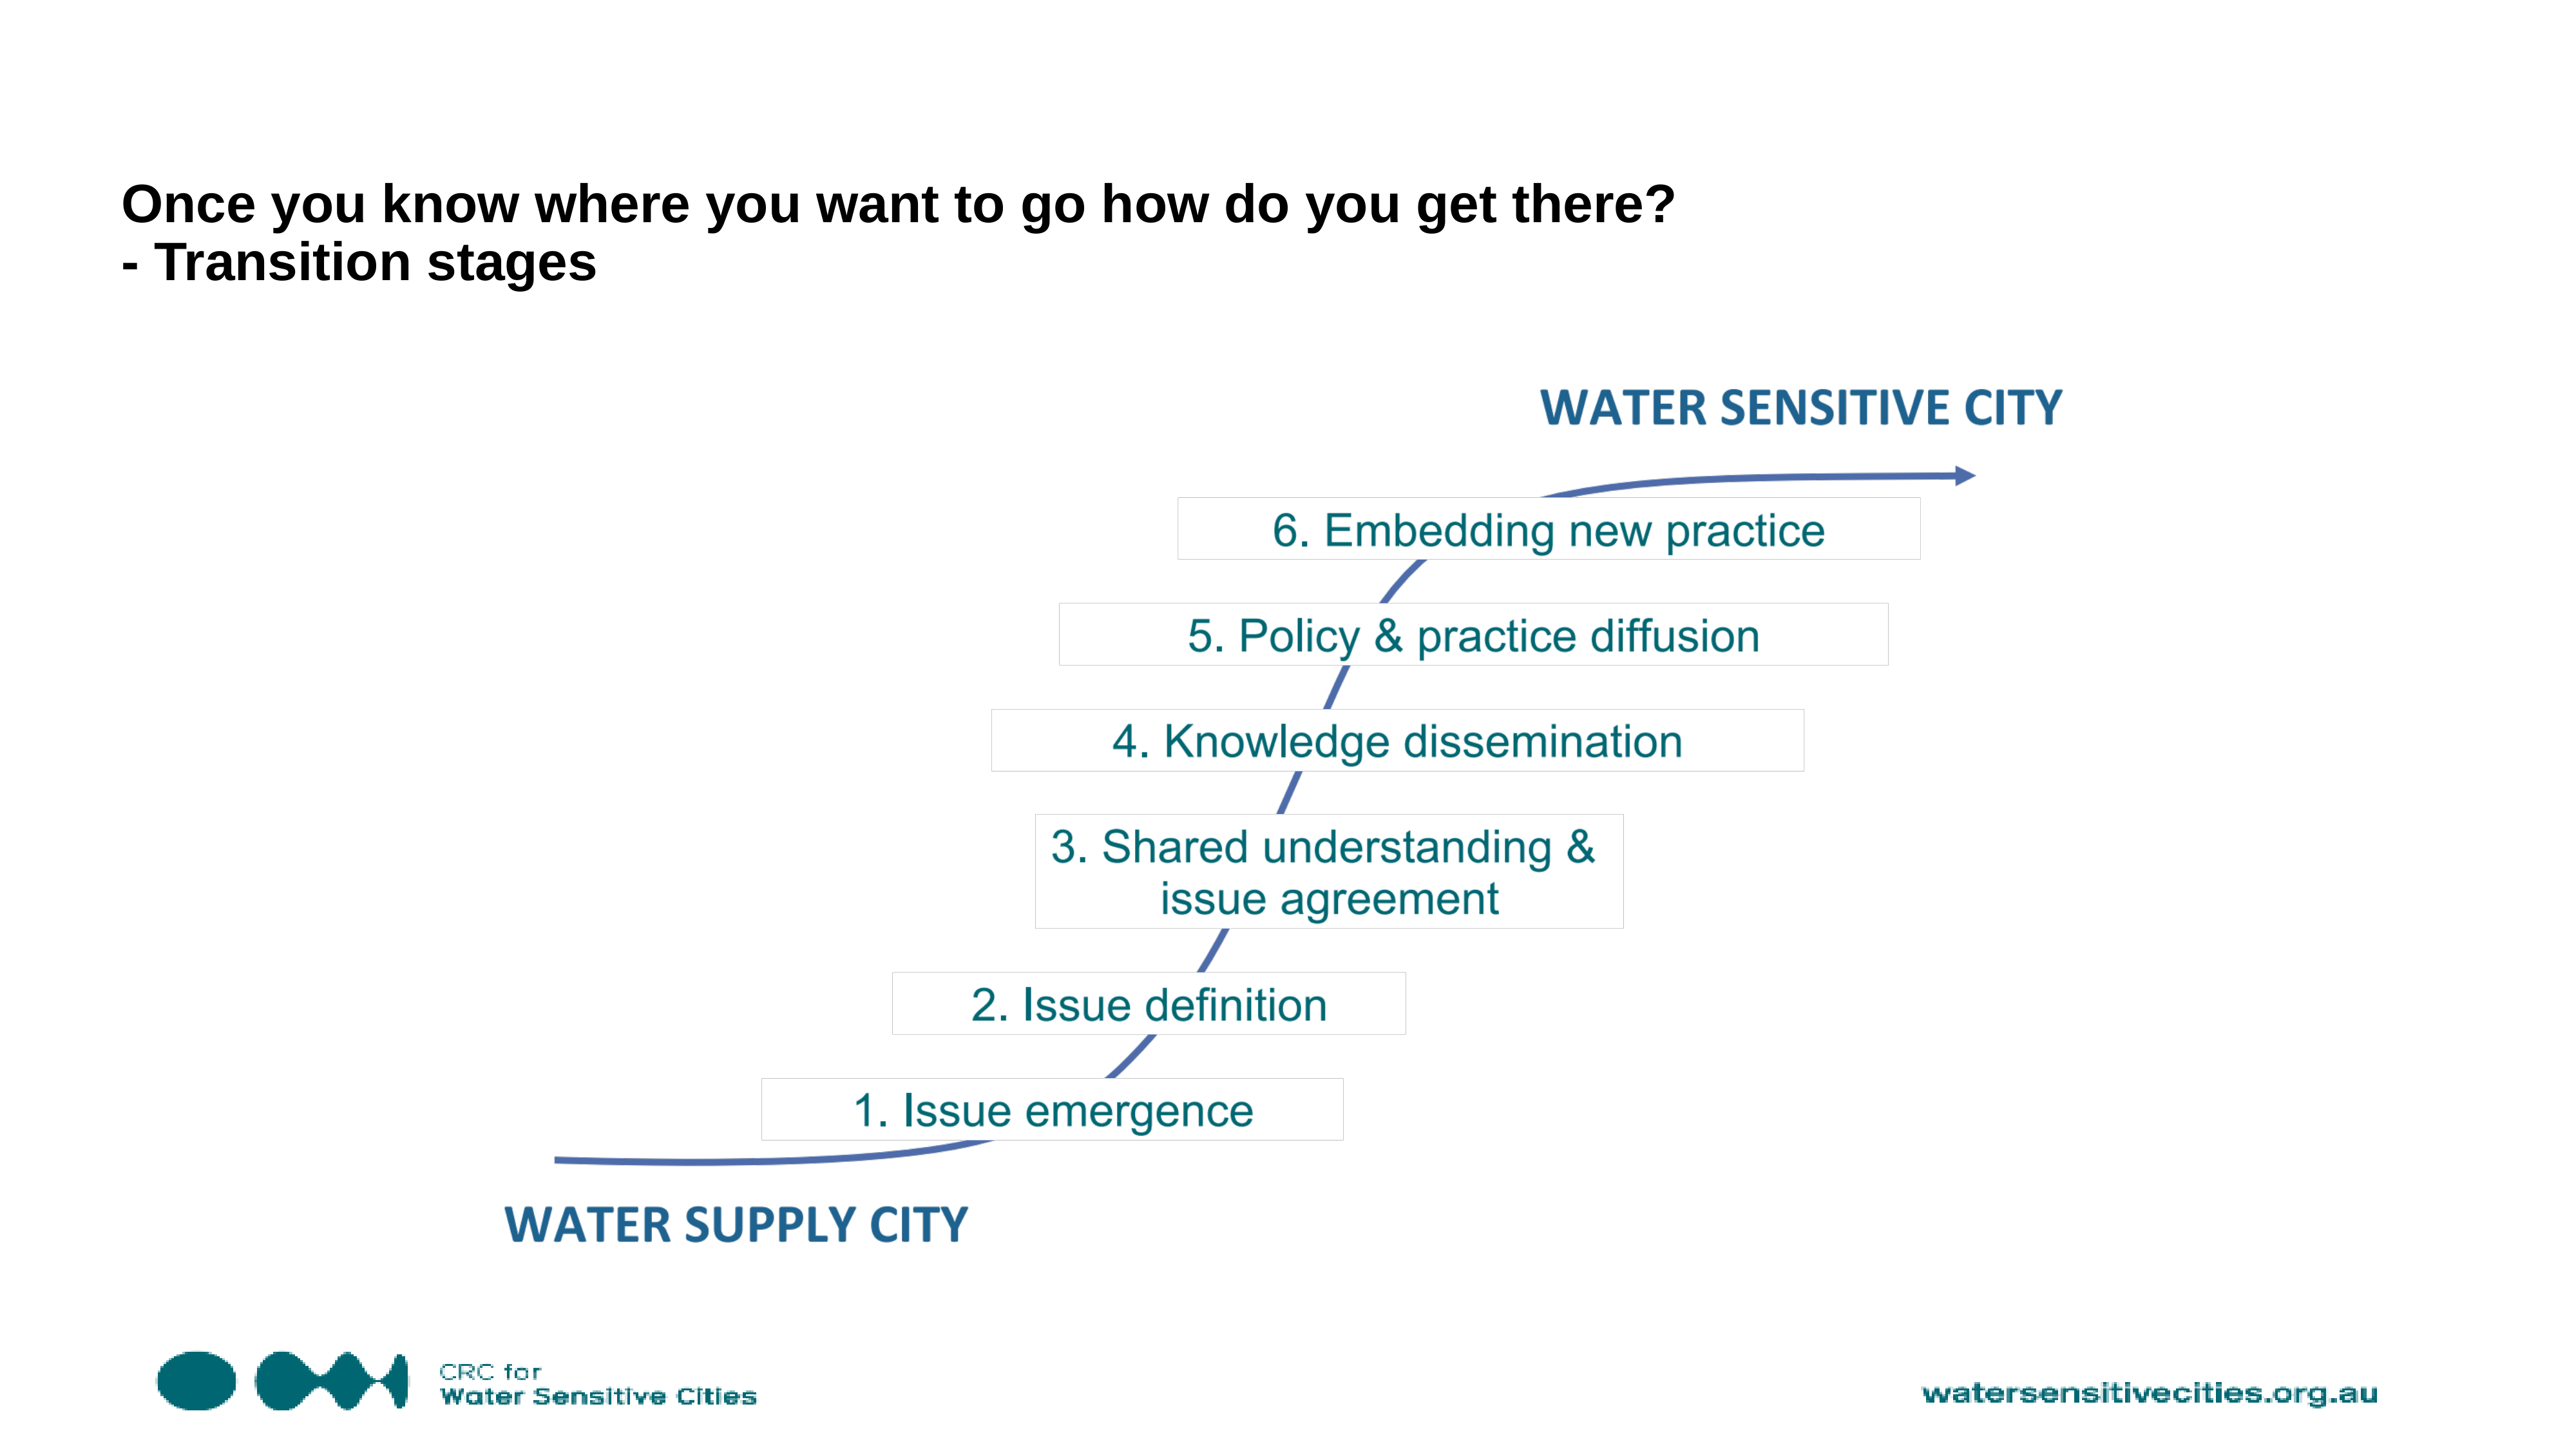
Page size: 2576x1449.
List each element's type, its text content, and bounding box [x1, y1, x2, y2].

picture [0, 0, 2576, 1449]
title Once you know where you want to go how do you get there? - Transition stages [116, 155, 1784, 313]
